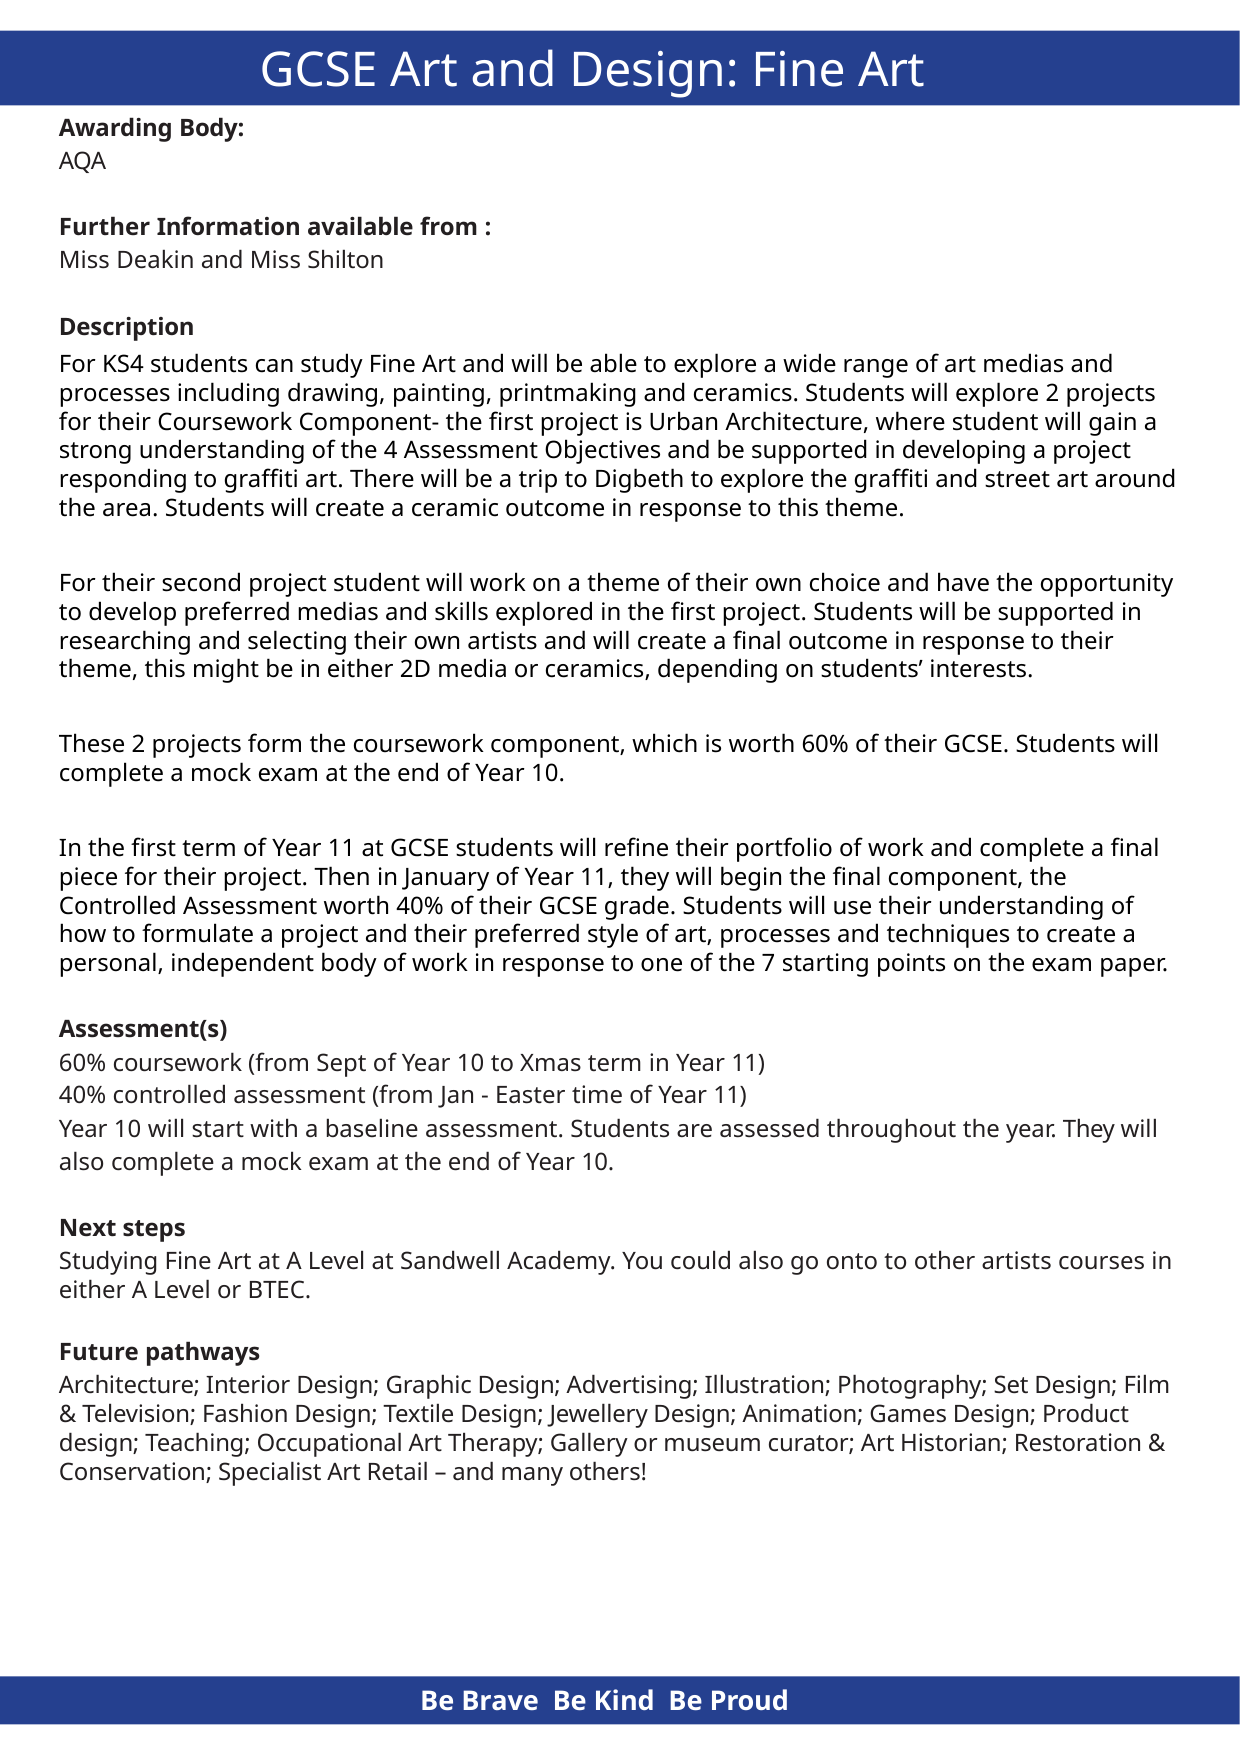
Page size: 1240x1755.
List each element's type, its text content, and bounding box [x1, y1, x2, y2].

footer Be Brave Be Kind Be Proud [417, 1661, 823, 1755]
title GCSE Art and Design: Fine Art [114, 36, 1109, 105]
text_box Awarding Body: AQA Further Information available from : Miss Deakin and Miss Shilton Description For KS4 students can study Fine Art and will be able to explore a wide range of art medias and processes including drawing, painting, printmaking and ceramics. Students will explore 2 projects for their Coursework Component- the first project is Urban Architecture, where student will gain a strong understanding of the 4 Assessment Objectives and be supported in developing a project responding to graffiti art. There will be a trip to Digbeth to explore the graffiti and street art around the area. Students will create a ceramic outcome in response to this theme. For their second project student will work on a theme of their own choice and have the opportunity to develop preferred medias and skills explored in the first project. Students will be supported in researching and selecting their own artists and will create a final outcome in response to their theme, this might be in either 2D media or ceramics, depending on students’ interests. These 2 projects form the coursework component, which is worth 60% of their GCSE. Students will complete a mock exam at the end of Year 10. In the first term of Year 11 at GCSE students will refine their portfolio of work and complete a final piece for their project. Then in January of Year 11, they will begin the final component, the Controlled Assessment worth 40% of their GCSE grade. Students will use their understanding of how to formulate a project and their preferred style of art, processes and techniques to create a personal, independent body of work in response to one of the 7 starting points on the exam paper. Assessment(s) 60% coursework (from Sept of Year 10 to Xmas term in Year 11) 40% controlled assessment (from Jan - Easter time of Year 11) Year 10 will start with a baseline assessment. Students are assessed throughout the year. They will also complete a mock exam at the end of Year 10. Next steps Studying Fine Art at A Level at Sandwell Academy. You could also go onto to other artists courses in either A Level or BTEC. Future pathways Architecture; Interior Design; Graphic Design; Advertising; Illustration; Photography; Set Design; Film & Television; Fashion Design; Textile Design; Jewellery Design; Animation; Games Design; Product design; Teaching; Occupational Art Therapy; Gallery or museum curator; Art Historian; Restoration & Conservation; Specialist Art Retail – and many others! [56, 105, 1182, 1485]
